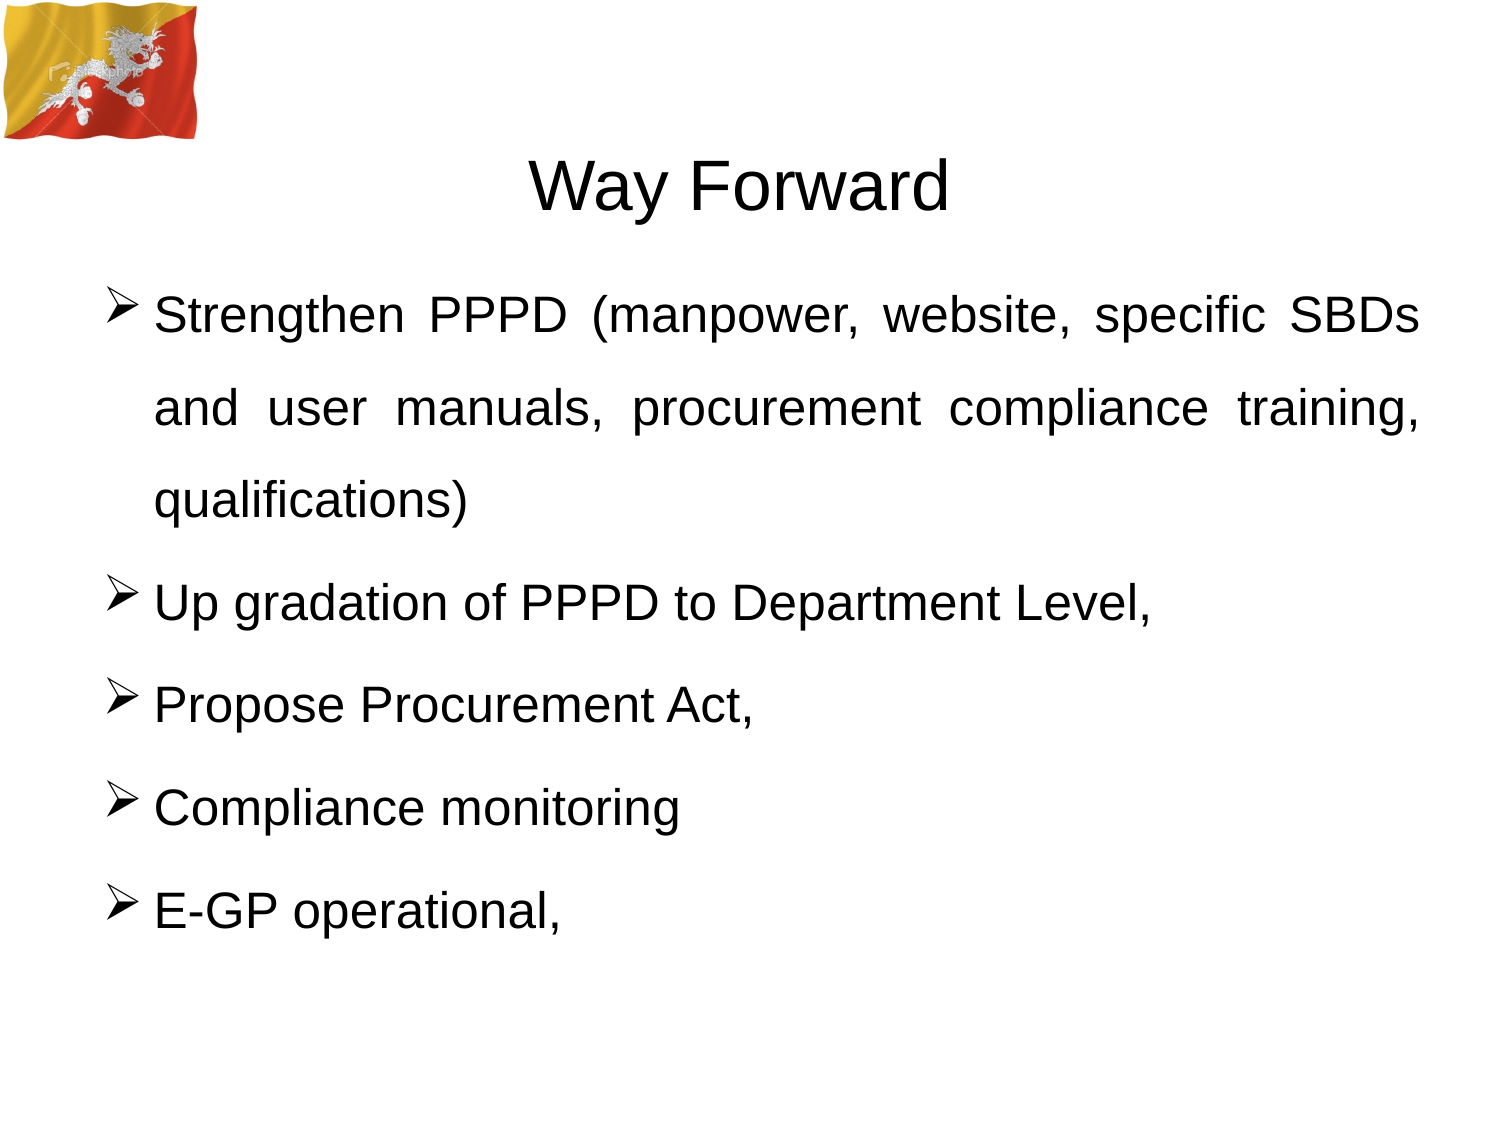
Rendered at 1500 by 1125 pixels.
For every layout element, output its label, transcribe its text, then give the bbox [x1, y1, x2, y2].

title Way Forward [75, 45, 1425, 233]
list Strengthen PPPD (manpower, website, specific SBDs and user manuals, procurement compliance training, qualifications) Up gradation of PPPD to Department Level, Propose Procurement Act, Compliance monitoring E-GP operational, [87, 212, 1438, 955]
picture [0, 0, 200, 142]
